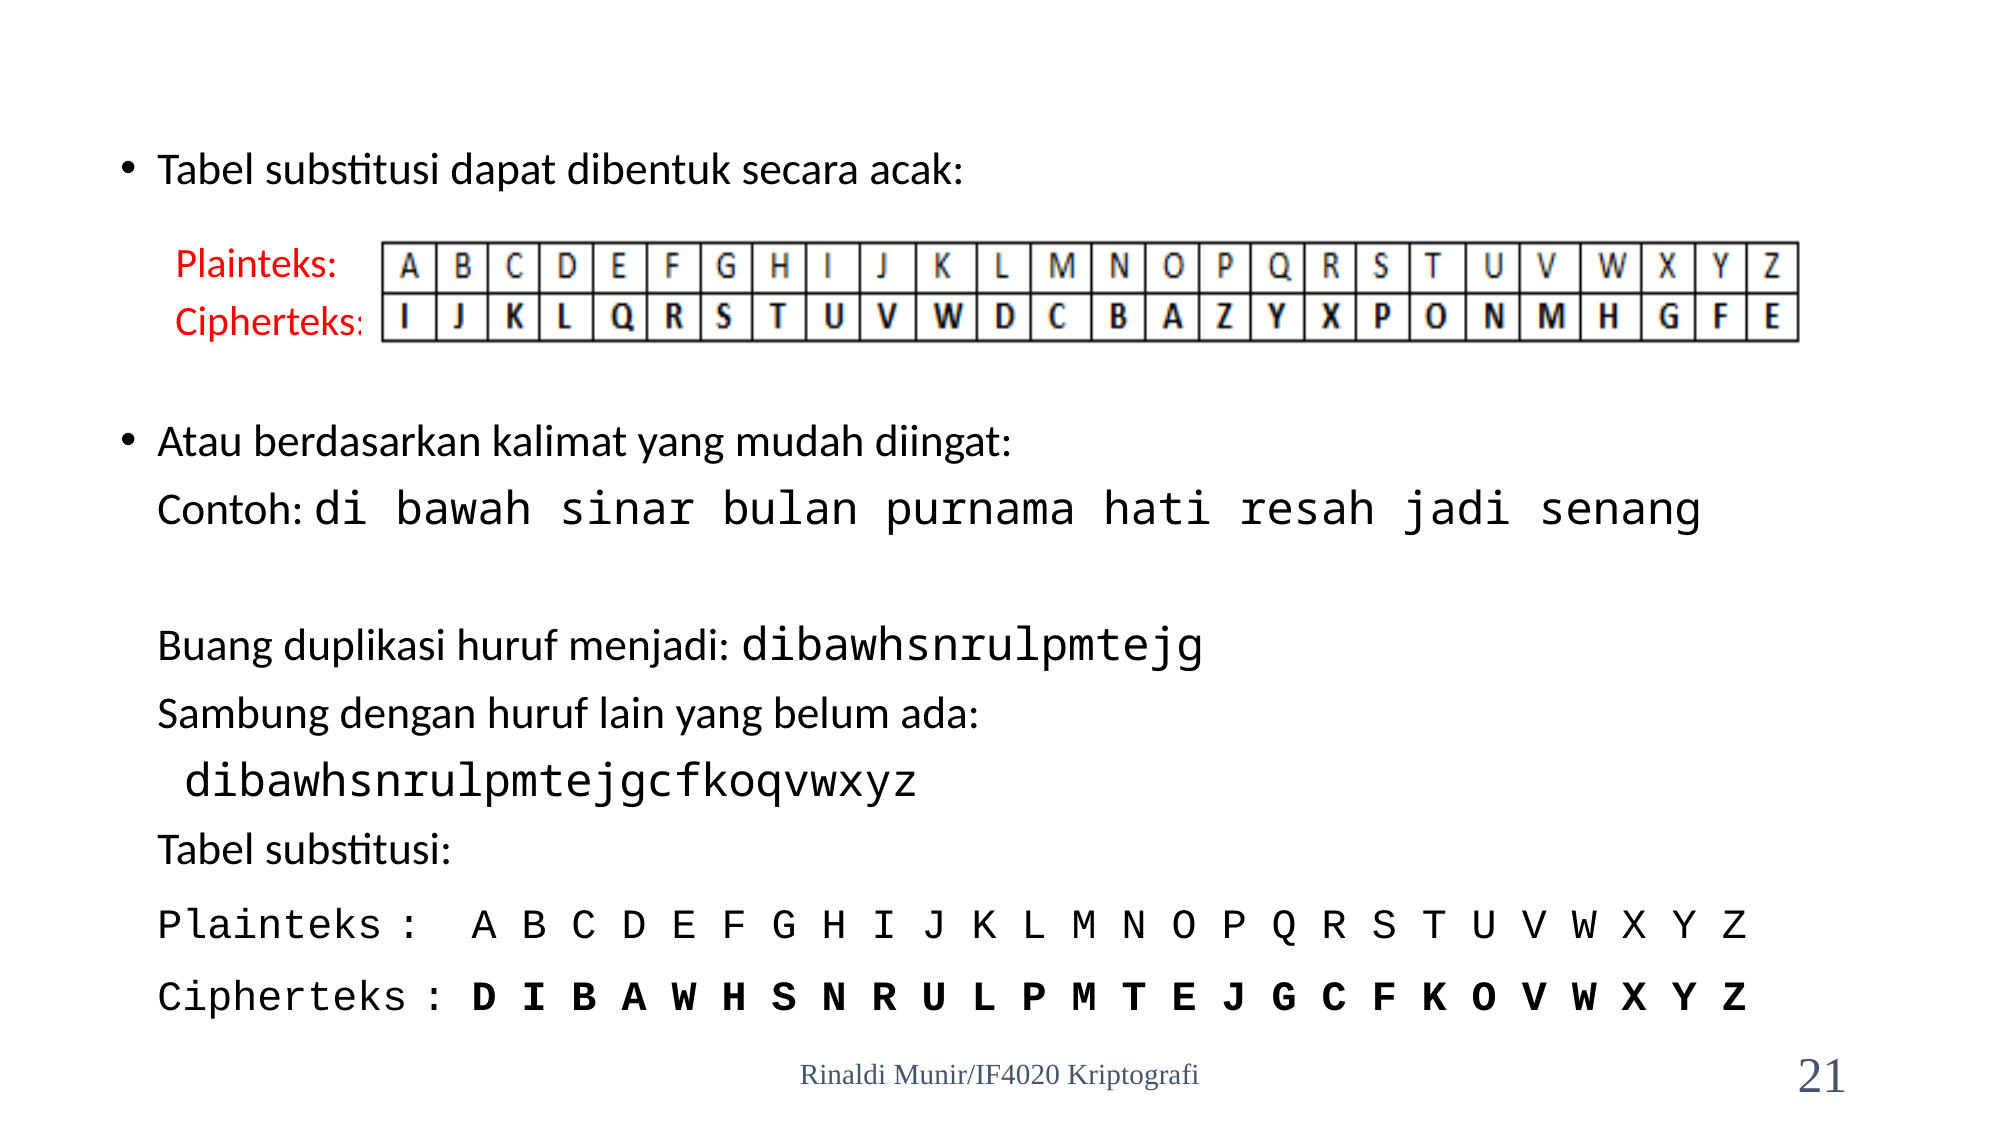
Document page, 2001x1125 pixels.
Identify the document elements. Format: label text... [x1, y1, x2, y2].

slide_number 21 [1412, 1043, 1863, 1103]
list Tabel substitusi dapat dibentuk secara acak: Atau berdasarkan kalimat yang mudah diingat: Contoh: di bawah sinar bulan purnama hati resah jadi senang Buang duplikasi huruf menjadi: dibawhsnrulpmtejg Sambung dengan huruf lain yang belum ada: dibawhsnrulpmtejgcfkoqvwxyz Tabel substitusi: Plainteks : A B C D E F G H I J K L M N O P Q R S T U V W X Y Z Cipherteks : D I B A W H S N R U L P M T E J G C F K O V W X Y Z [105, 137, 1890, 1043]
text_box Cipherteks: [160, 286, 361, 352]
text_box Plainteks: [160, 228, 353, 286]
footer Rinaldi Munir/IF4020 Kriptografi [662, 1043, 1338, 1103]
picture [361, 206, 1828, 360]
